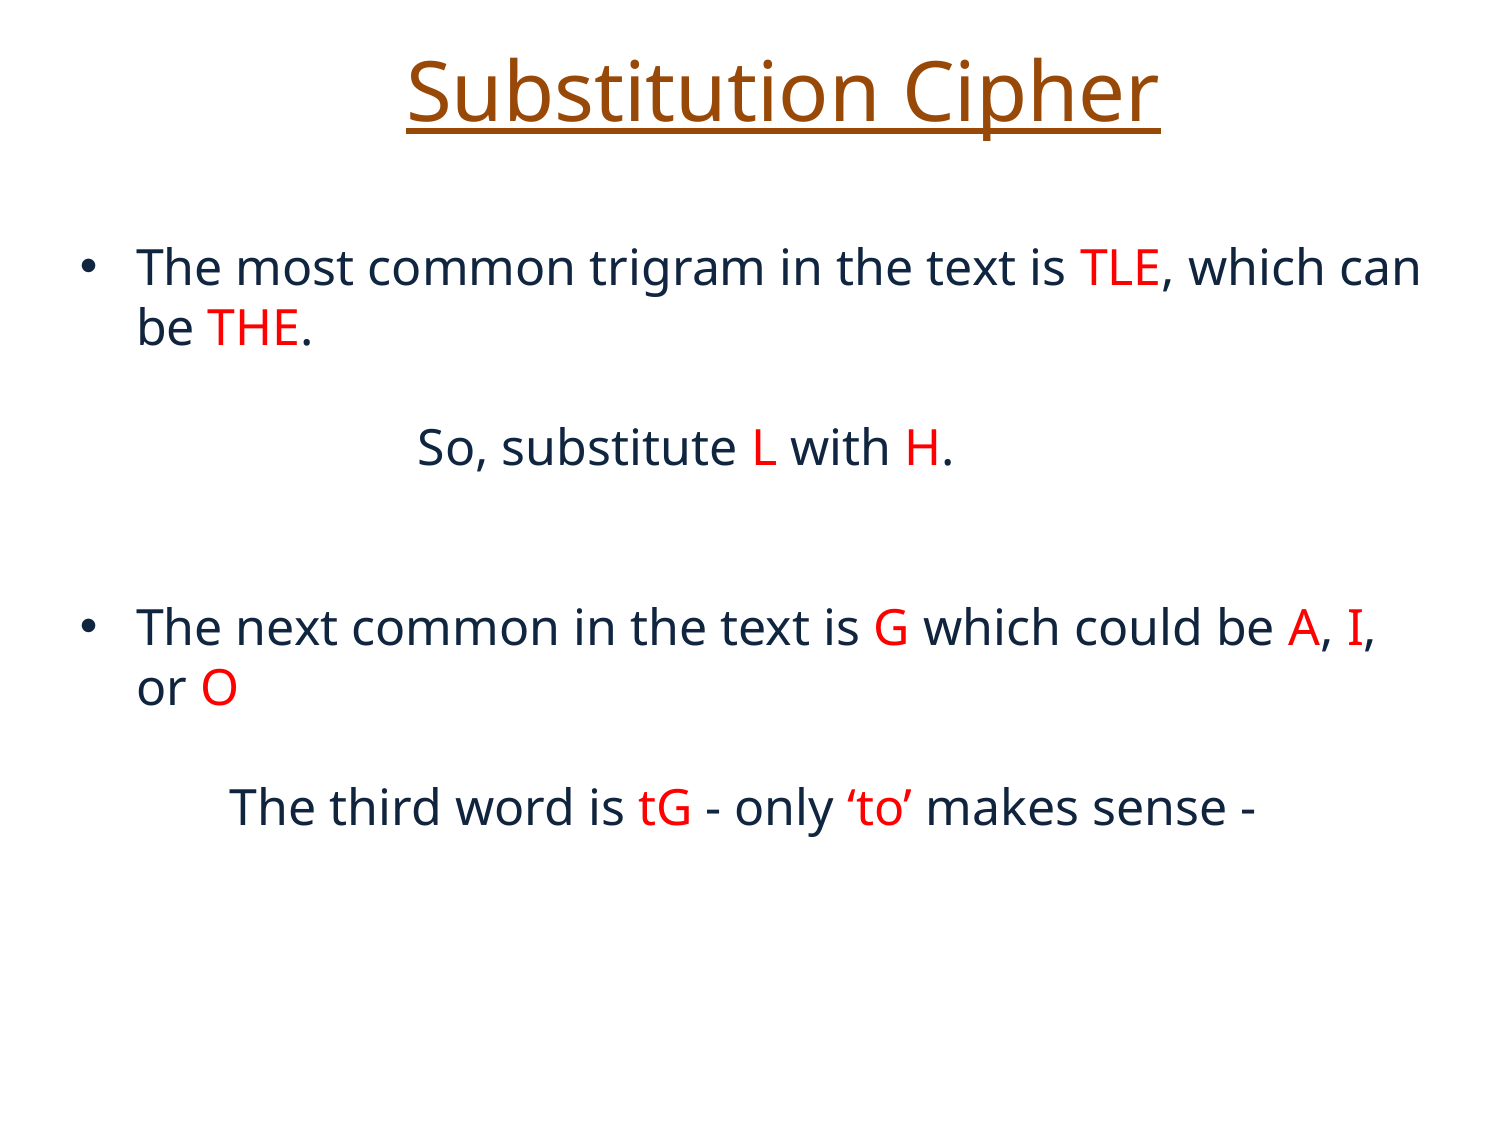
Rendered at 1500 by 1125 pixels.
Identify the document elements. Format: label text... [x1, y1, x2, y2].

text_box The most common trigram in the text is TLE, which can be THE. So, substitute L with H. The next common in the text is G which could be A, I, or O The third word is tG - only ‘to’ makes sense - [64, 227, 1446, 843]
text_box Substitution Cipher [244, 30, 1323, 146]
